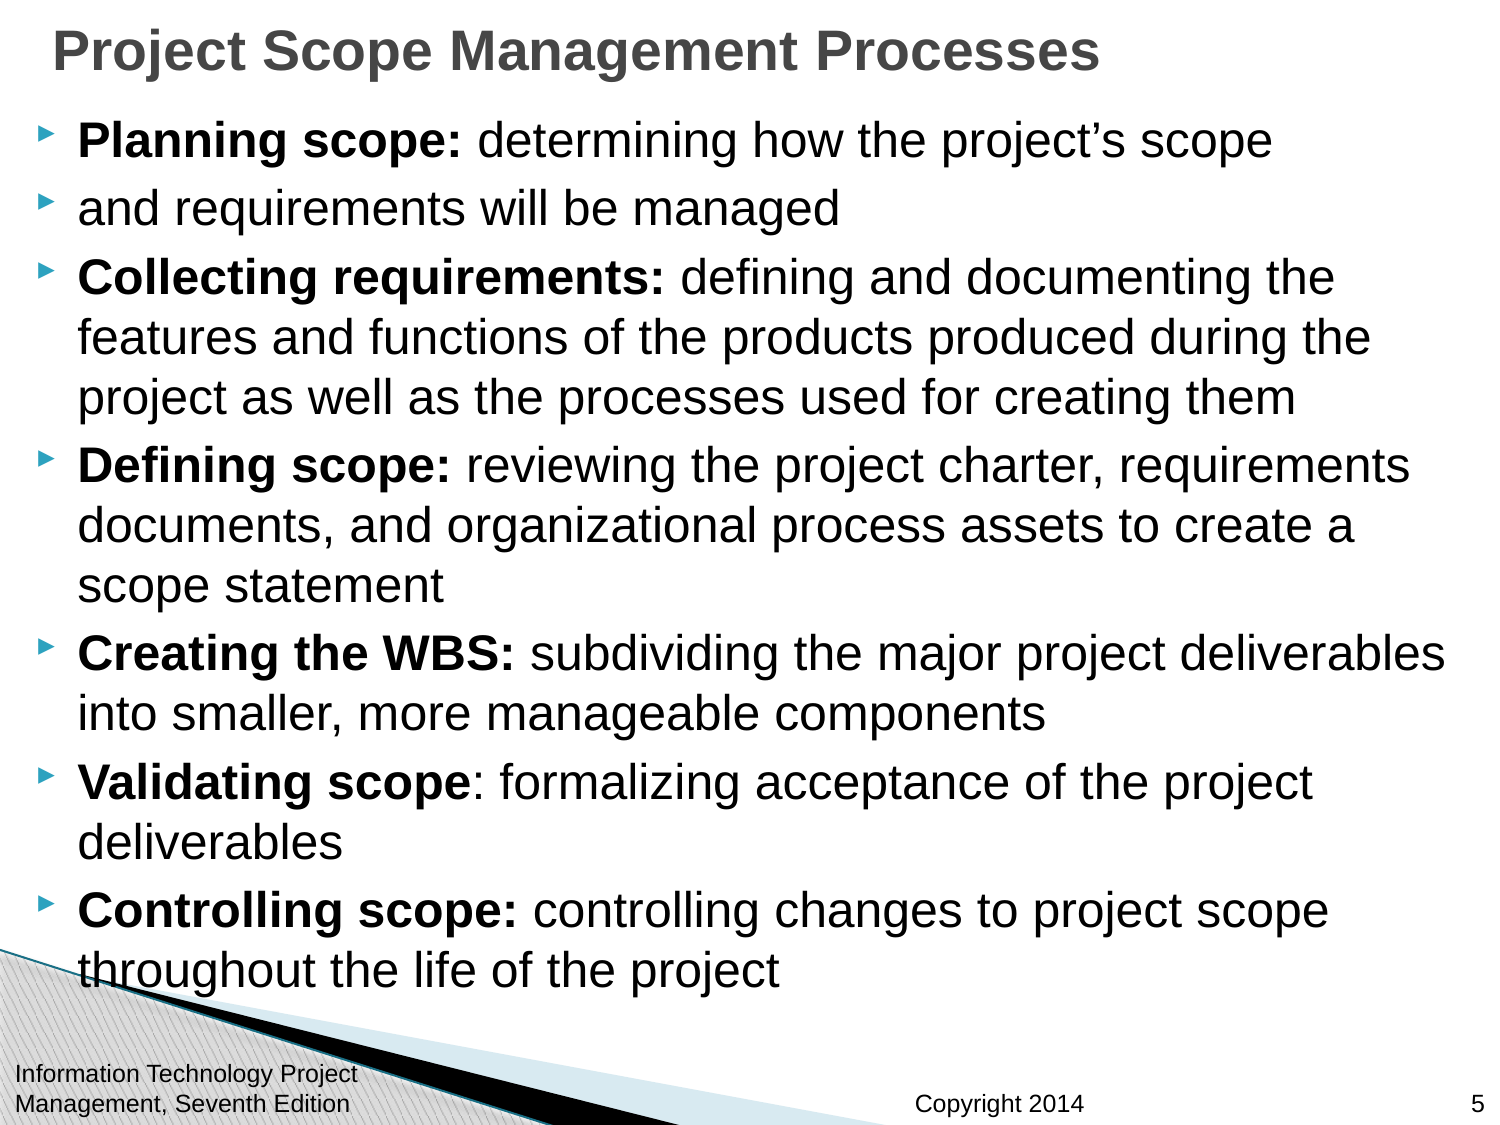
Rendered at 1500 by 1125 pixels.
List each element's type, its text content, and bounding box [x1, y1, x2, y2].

list Planning scope: determining how the project’s scope and requirements will be managed Collecting requirements: defining and documenting the features and functions of the products produced during the project as well as the processes used for creating them Defining scope: reviewing the project charter, requirements documents, and organizational process assets to create a scope statement Creating the WBS: subdividing the major project deliverables into smaller, more manageable components Validating scope: formalizing acceptance of the project deliverables Controlling scope: controlling changes to project scope throughout the life of the project [2, 99, 1500, 913]
slide_number 5 [1408, 1065, 1500, 1125]
title Project Scope Management Processes [37, 4, 1500, 90]
footer Information Technology Project Management, Seventh Edition [0, 1065, 425, 1125]
